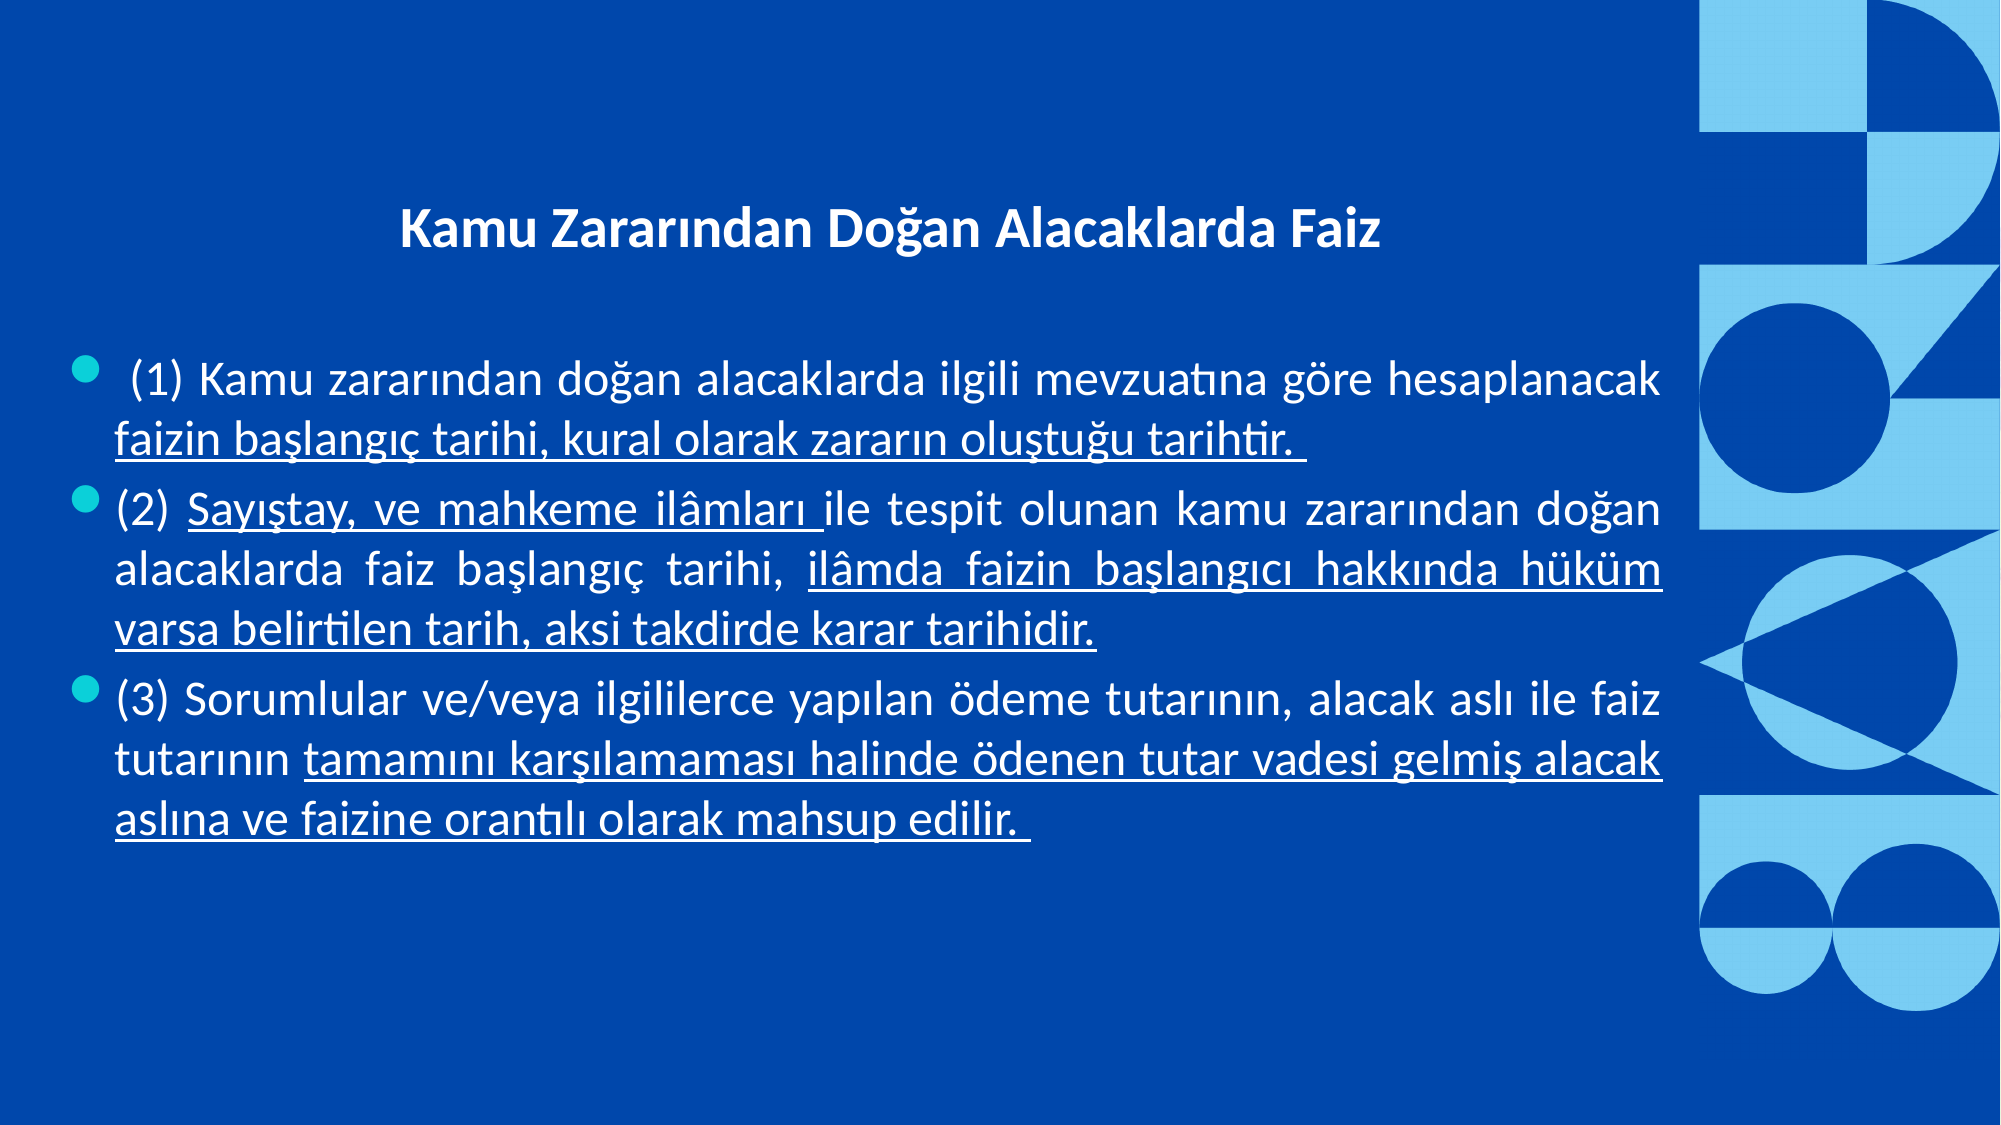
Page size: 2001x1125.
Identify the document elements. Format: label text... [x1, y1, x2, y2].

text_box Kamu Zararından Doğan Alacaklarda Faiz [64, 143, 1678, 315]
text_box (1) Kamu zararından doğan alacaklarda ilgili mevzuatına göre hesaplanacak faizin başlangıç tarihi, kural olarak zararın oluştuğu tarihtir. (2) Sayıştay, ve mahkeme ilâmları ile tespit olunan kamu zararından doğan alacaklarda faiz başlangıç tarihi, ilâmda faizin başlangıcı hakkında hüküm varsa belirtilen tarih, aksi takdirde karar tarihidir. (3) Sorumlular ve/veya ilgililerce yapılan ödeme tutarının, alacak aslı ile faiz tutarının tamamını karşılamaması halinde ödenen tutar vadesi gelmiş alacak aslına ve faizine orantılı olarak mahsup edilir. [53, 338, 1678, 853]
picture [1699, 0, 2001, 1125]
